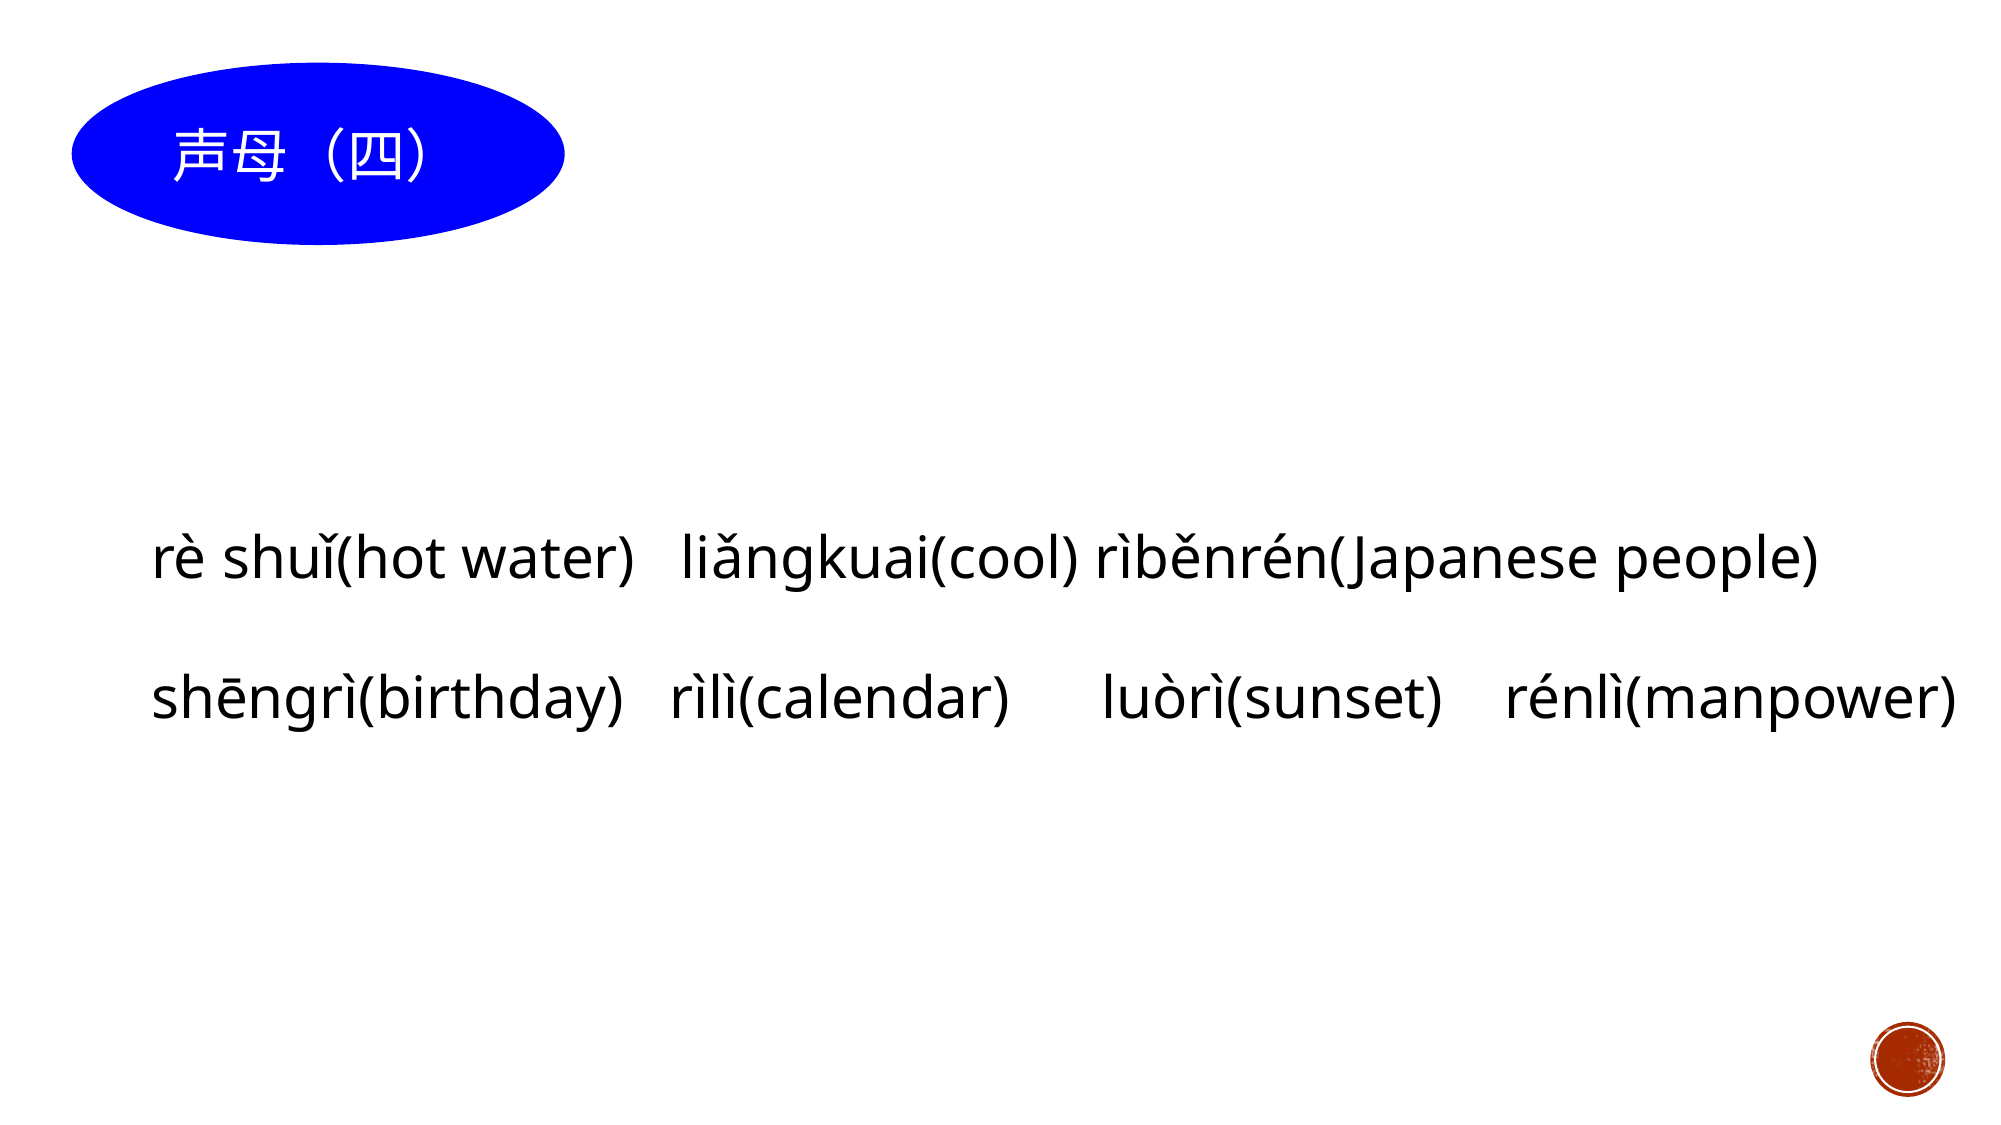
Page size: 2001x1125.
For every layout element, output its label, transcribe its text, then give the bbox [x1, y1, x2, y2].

text_box rè shuǐ(hot water) liǎngkuai(cool) rìběnrén(Japanese people) shēngrì(birthday) rìlì(calendar) luòrì(sunset) rénlì(manpower) [136, 442, 2000, 738]
text_box 声母（四） [70, 61, 566, 247]
